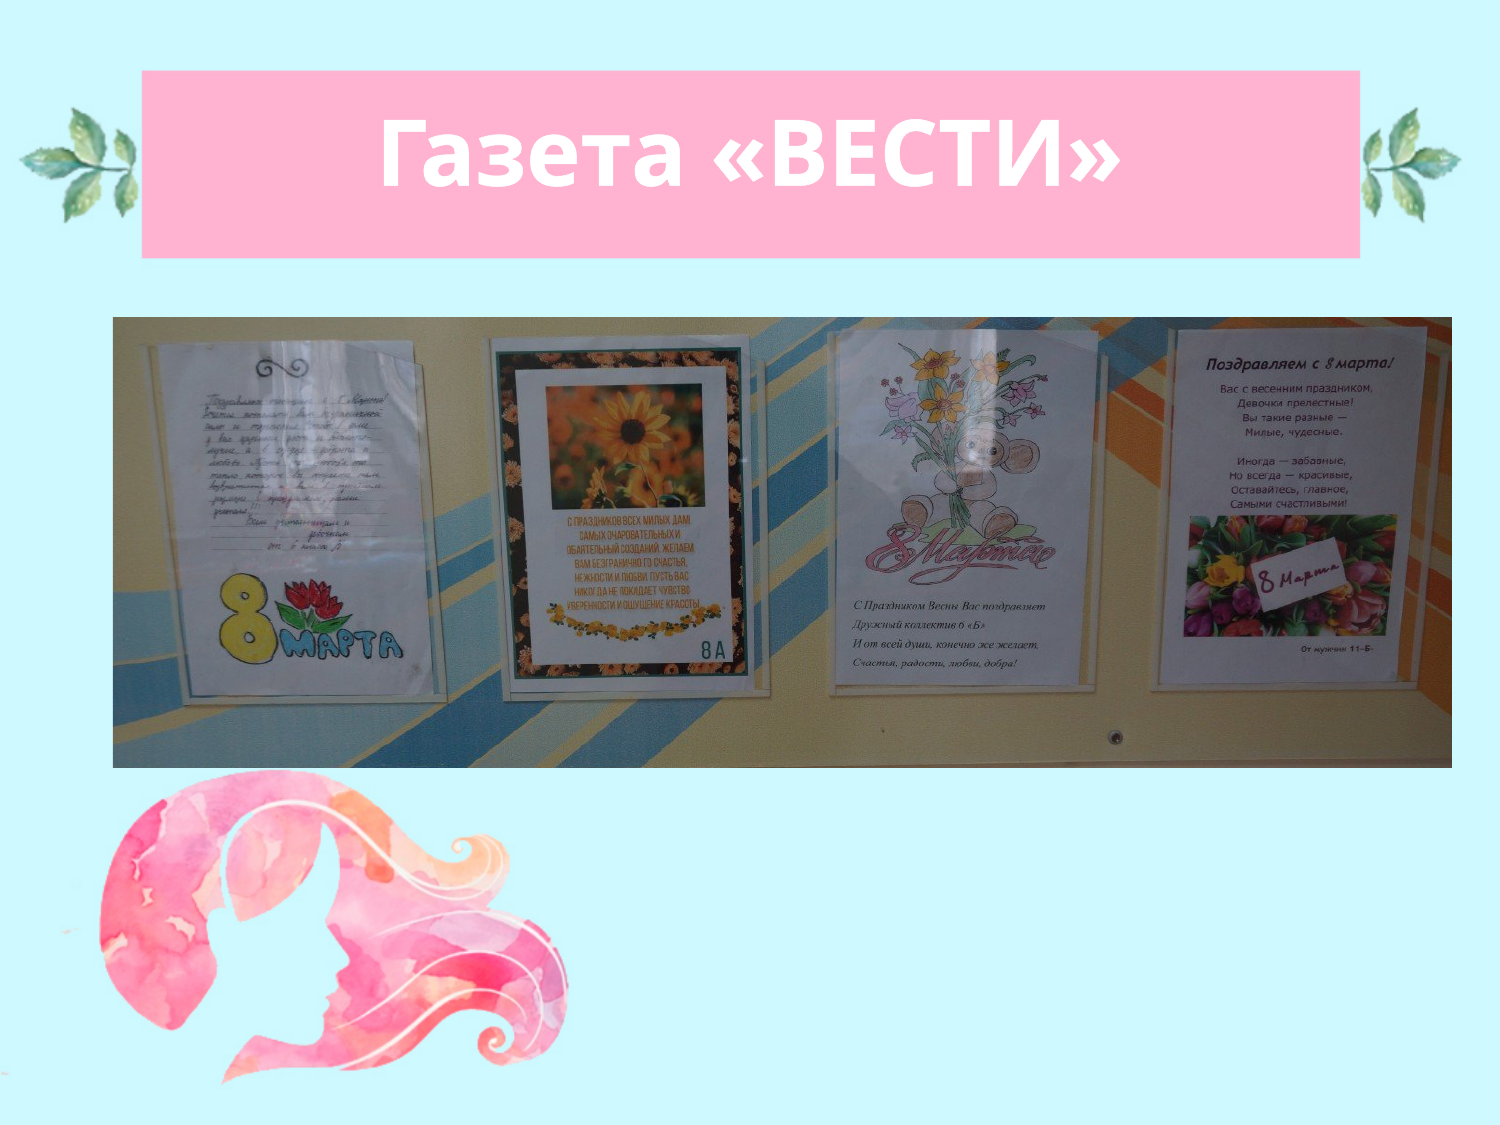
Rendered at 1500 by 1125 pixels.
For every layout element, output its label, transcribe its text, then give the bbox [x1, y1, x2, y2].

picture [0, 0, 1500, 1125]
title Газета «ВЕСТИ» [137, 59, 1363, 252]
